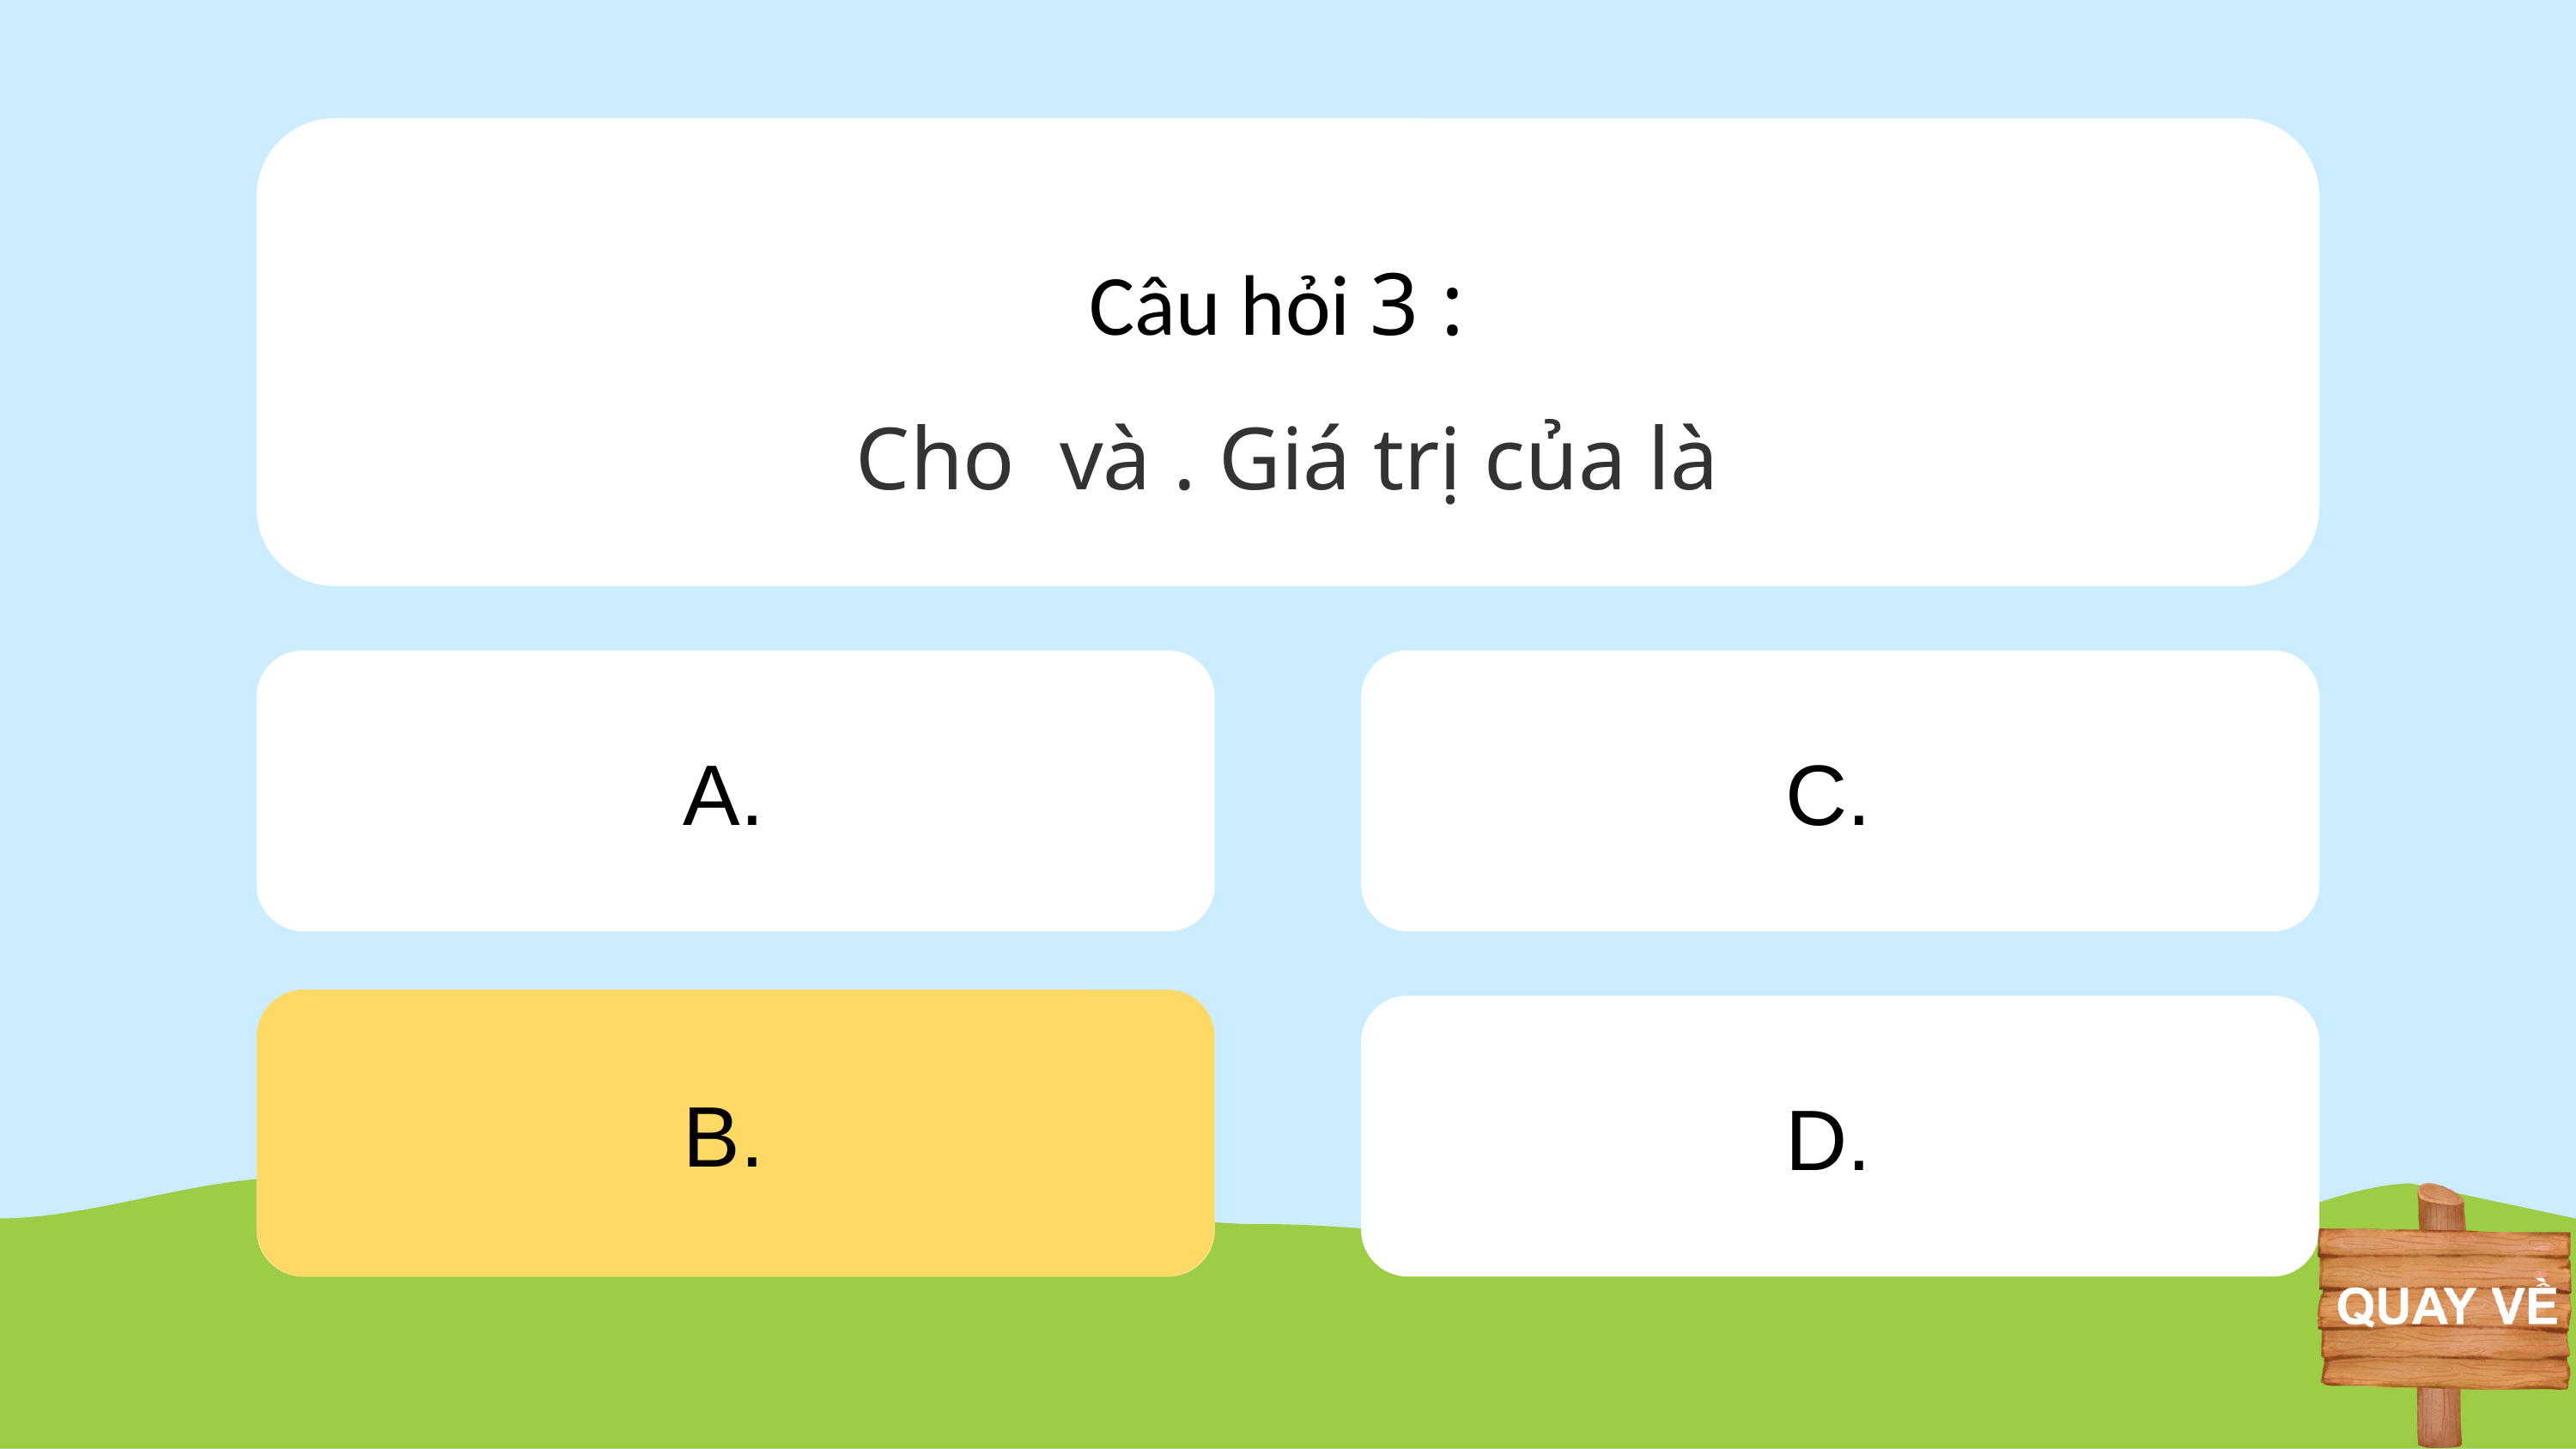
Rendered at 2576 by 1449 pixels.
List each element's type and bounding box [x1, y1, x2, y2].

picture [2305, 1183, 2576, 1448]
text_box [0, 0, 2576, 1228]
text_box [0, 1179, 2576, 1449]
